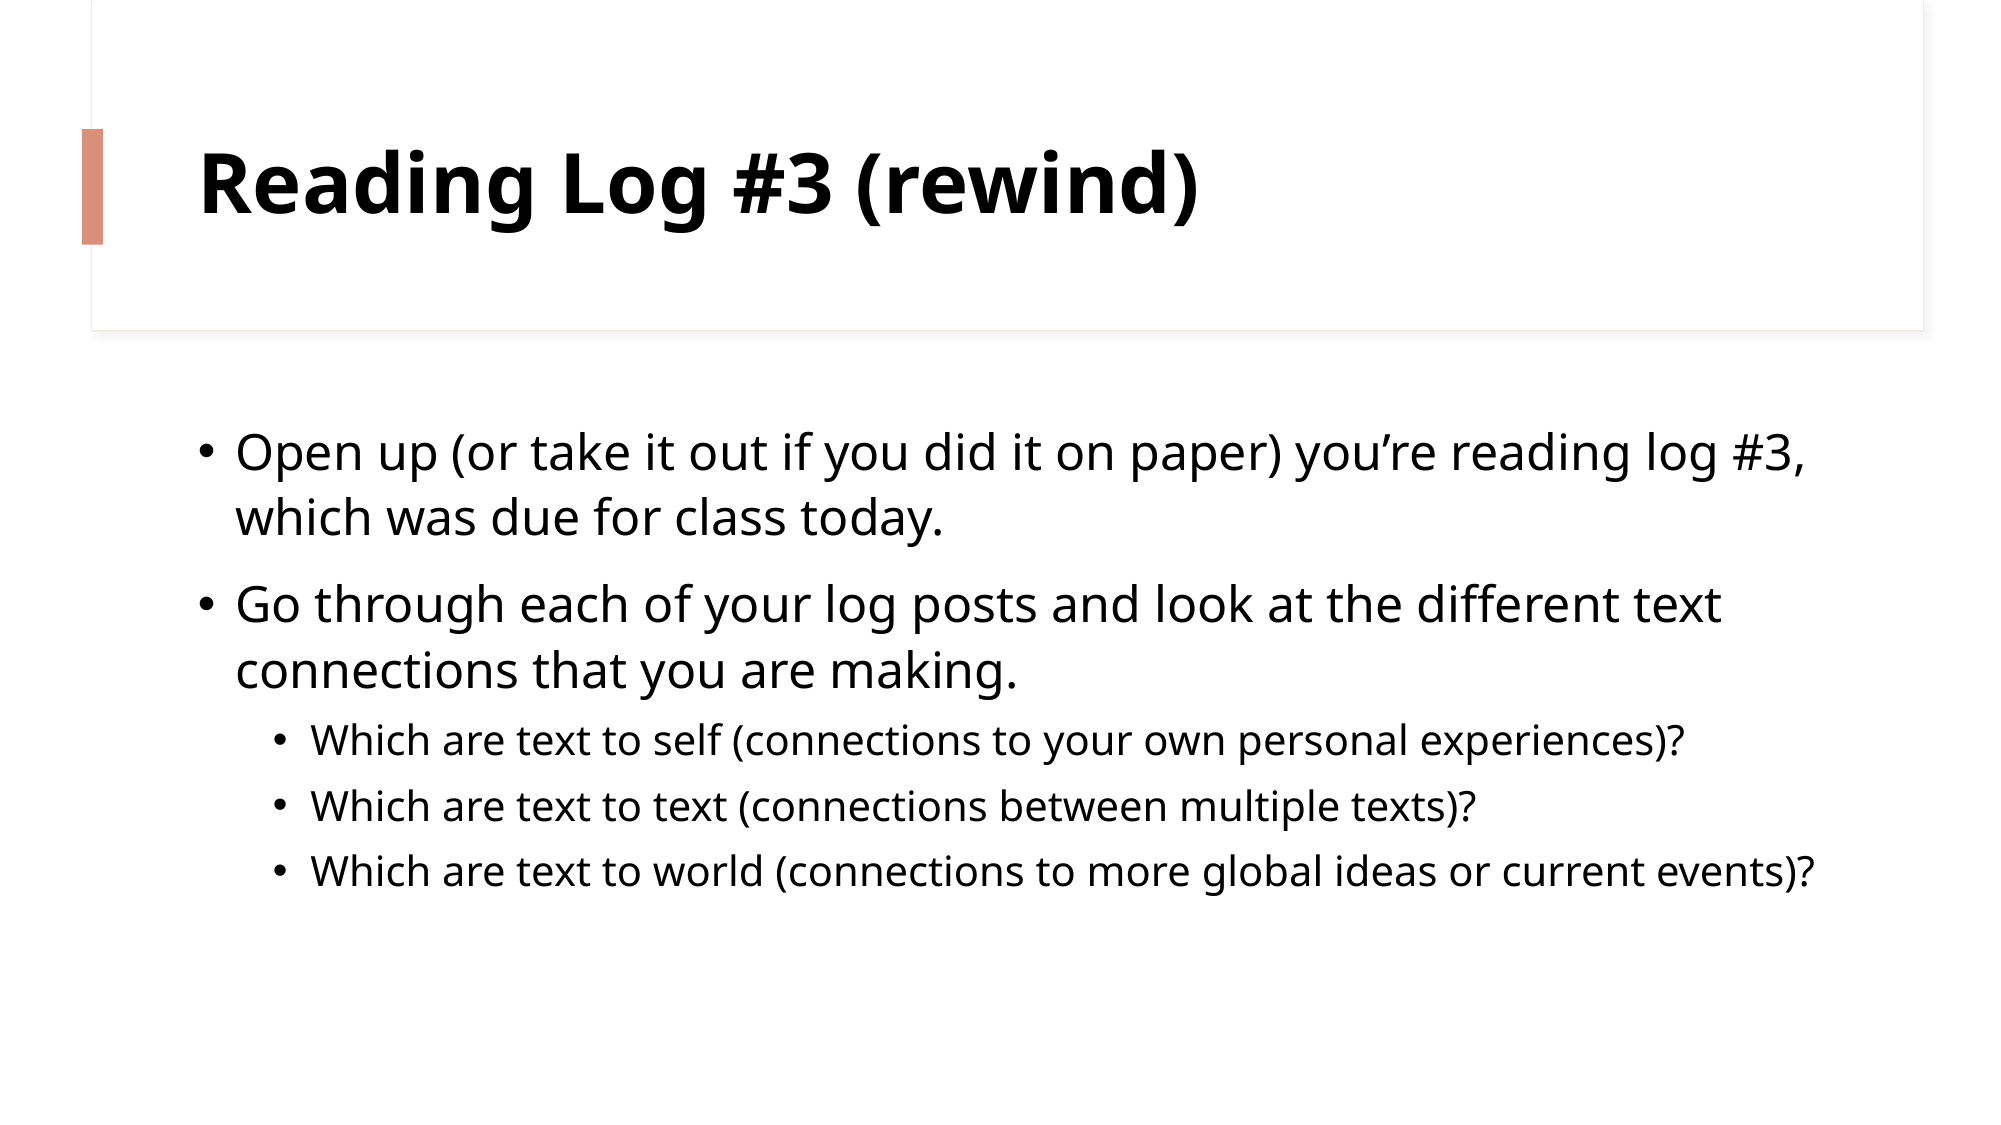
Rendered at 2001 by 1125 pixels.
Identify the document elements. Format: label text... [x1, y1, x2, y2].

list Open up (or take it out if you did it on paper) you’re reading log #3, which was due for class today. Go through each of your log posts and look at the different text connections that you are making. Which are text to self (connections to your own personal experiences)? Which are text to text (connections between multiple texts)? Which are text to world (connections to more global ideas or current events)? [183, 406, 1851, 1013]
title Reading Log #3 (rewind) [183, 90, 1851, 284]
